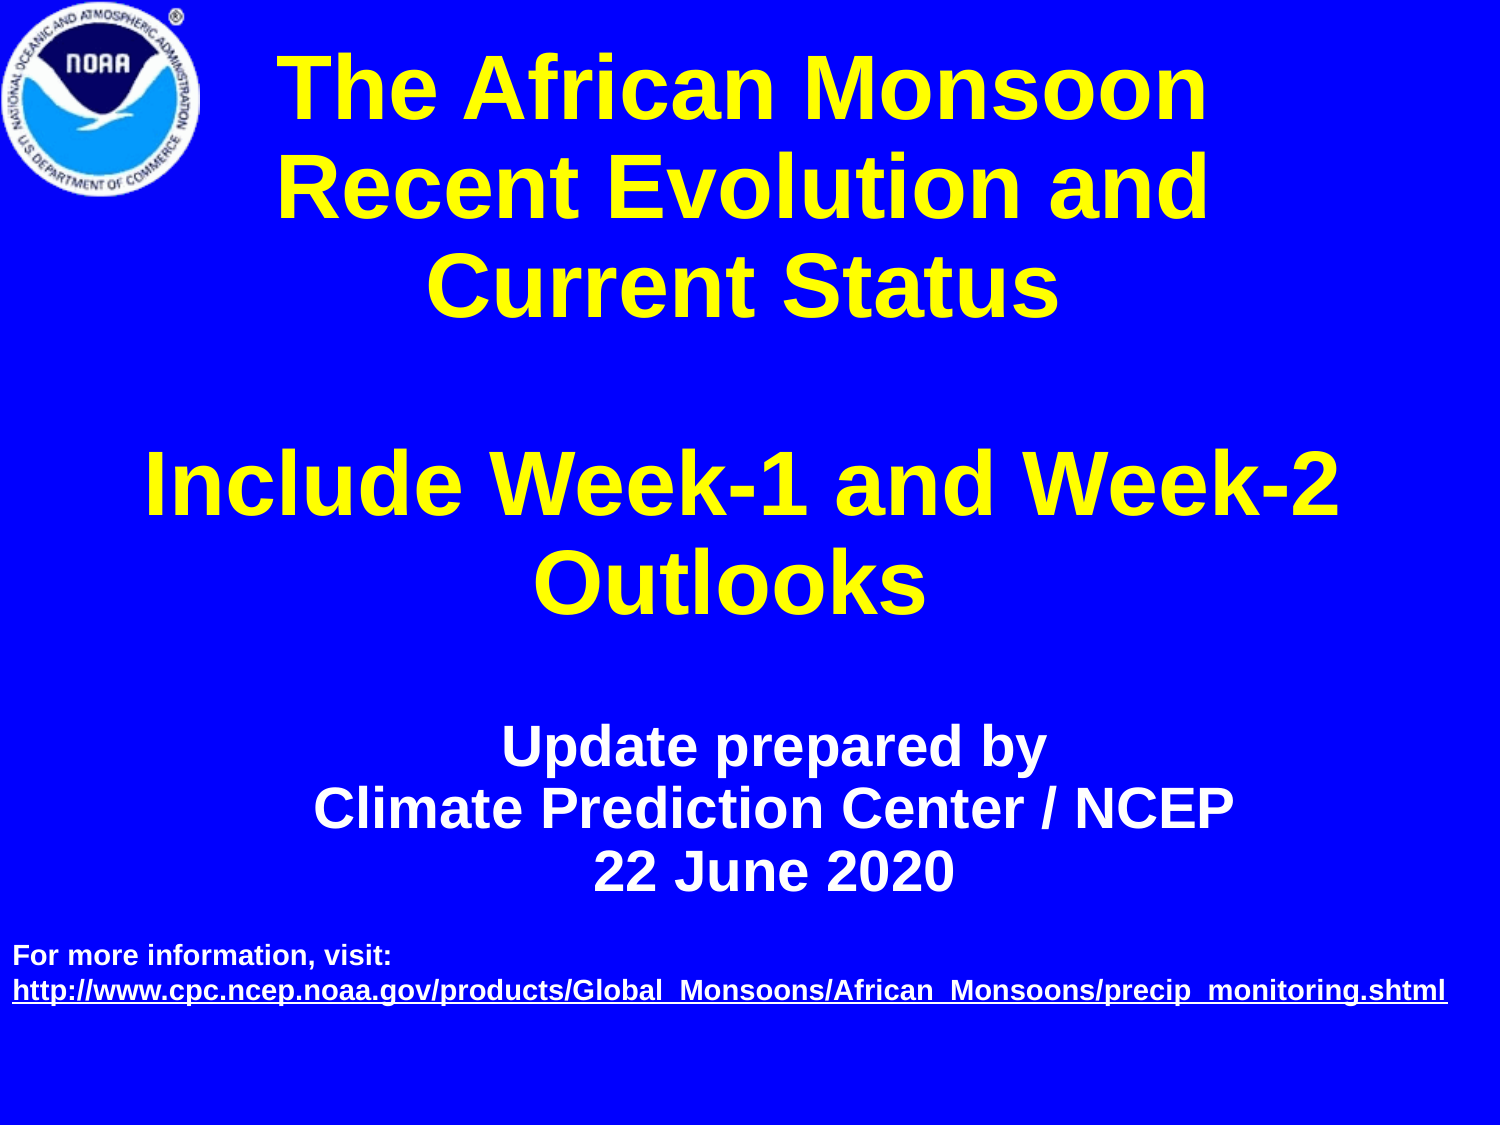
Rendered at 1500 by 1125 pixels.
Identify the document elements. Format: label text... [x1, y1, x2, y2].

text_box For more information, visit: http://www.cpc.ncep.noaa.gov/products/Global_Monsoons/African_Monsoons/precip_monitoring.shtml [0, 929, 1471, 1014]
title The African Monsoon Recent Evolution and Current Status Include Week-1 and Week-2 Outlooks [112, 37, 1376, 638]
text_box Update prepared by Climate Prediction Center / NCEP 22 June 2020 [275, 708, 1275, 912]
picture [0, 0, 200, 200]
